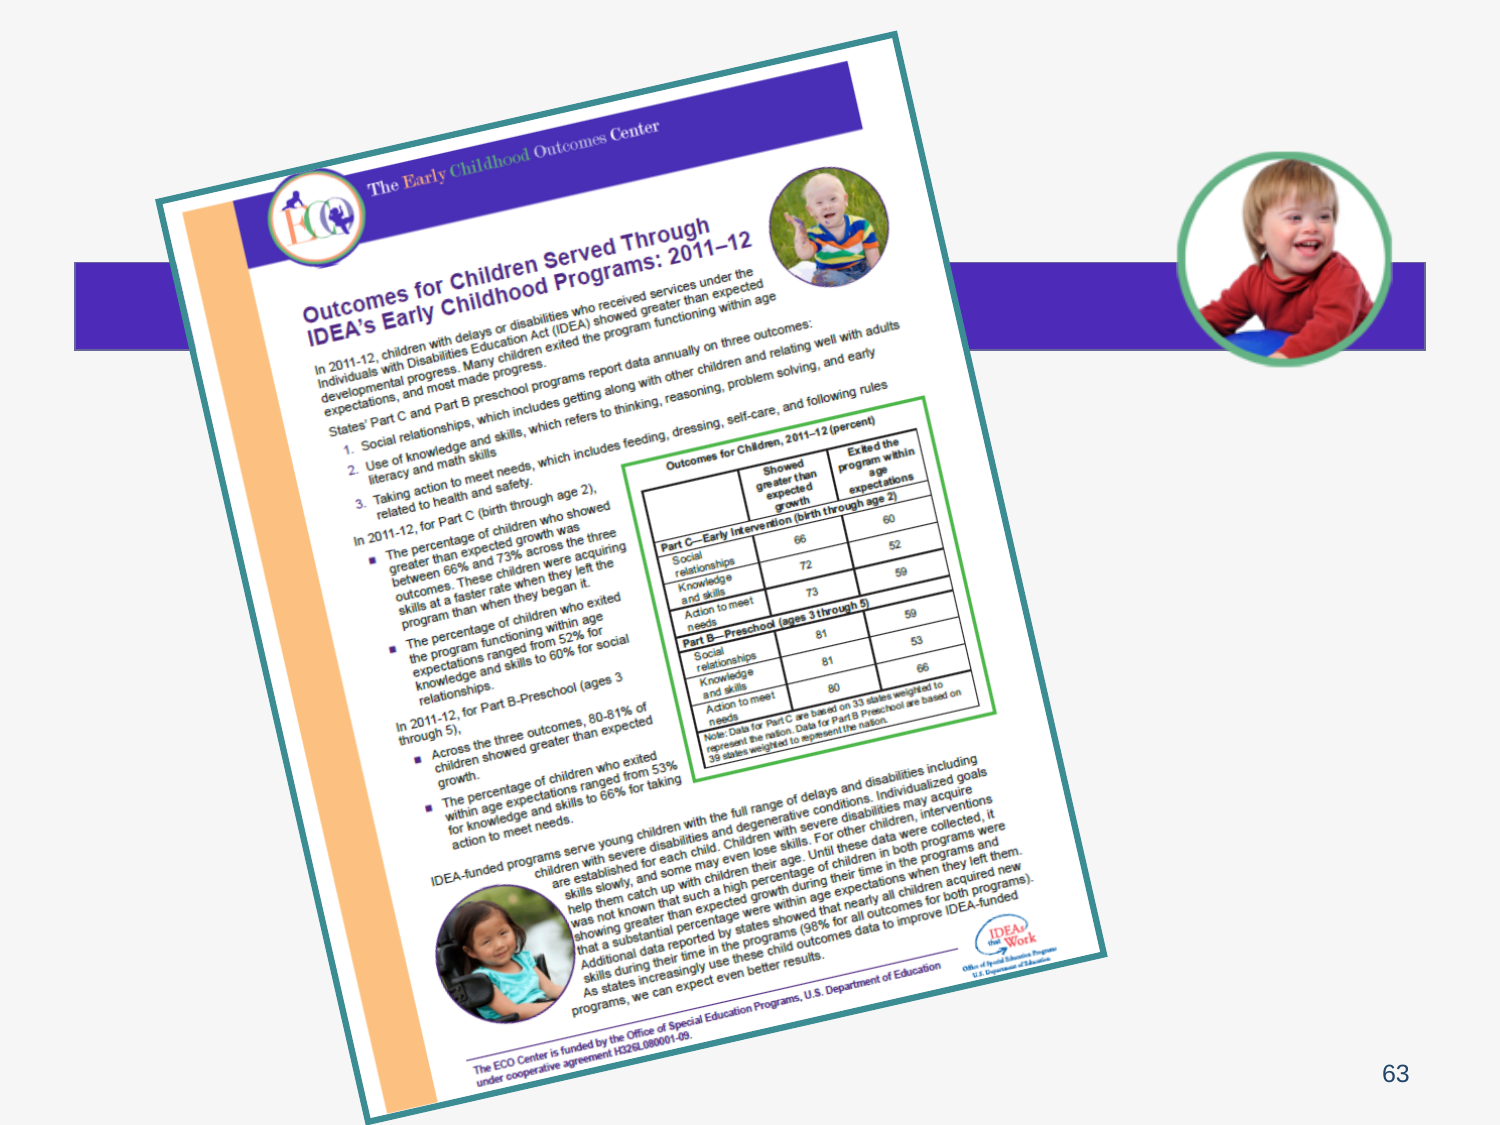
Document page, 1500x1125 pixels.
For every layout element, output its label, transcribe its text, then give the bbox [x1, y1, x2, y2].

slide_number 63 [1074, 1042, 1425, 1103]
picture [1175, 148, 1400, 370]
picture [164, 39, 1099, 1117]
